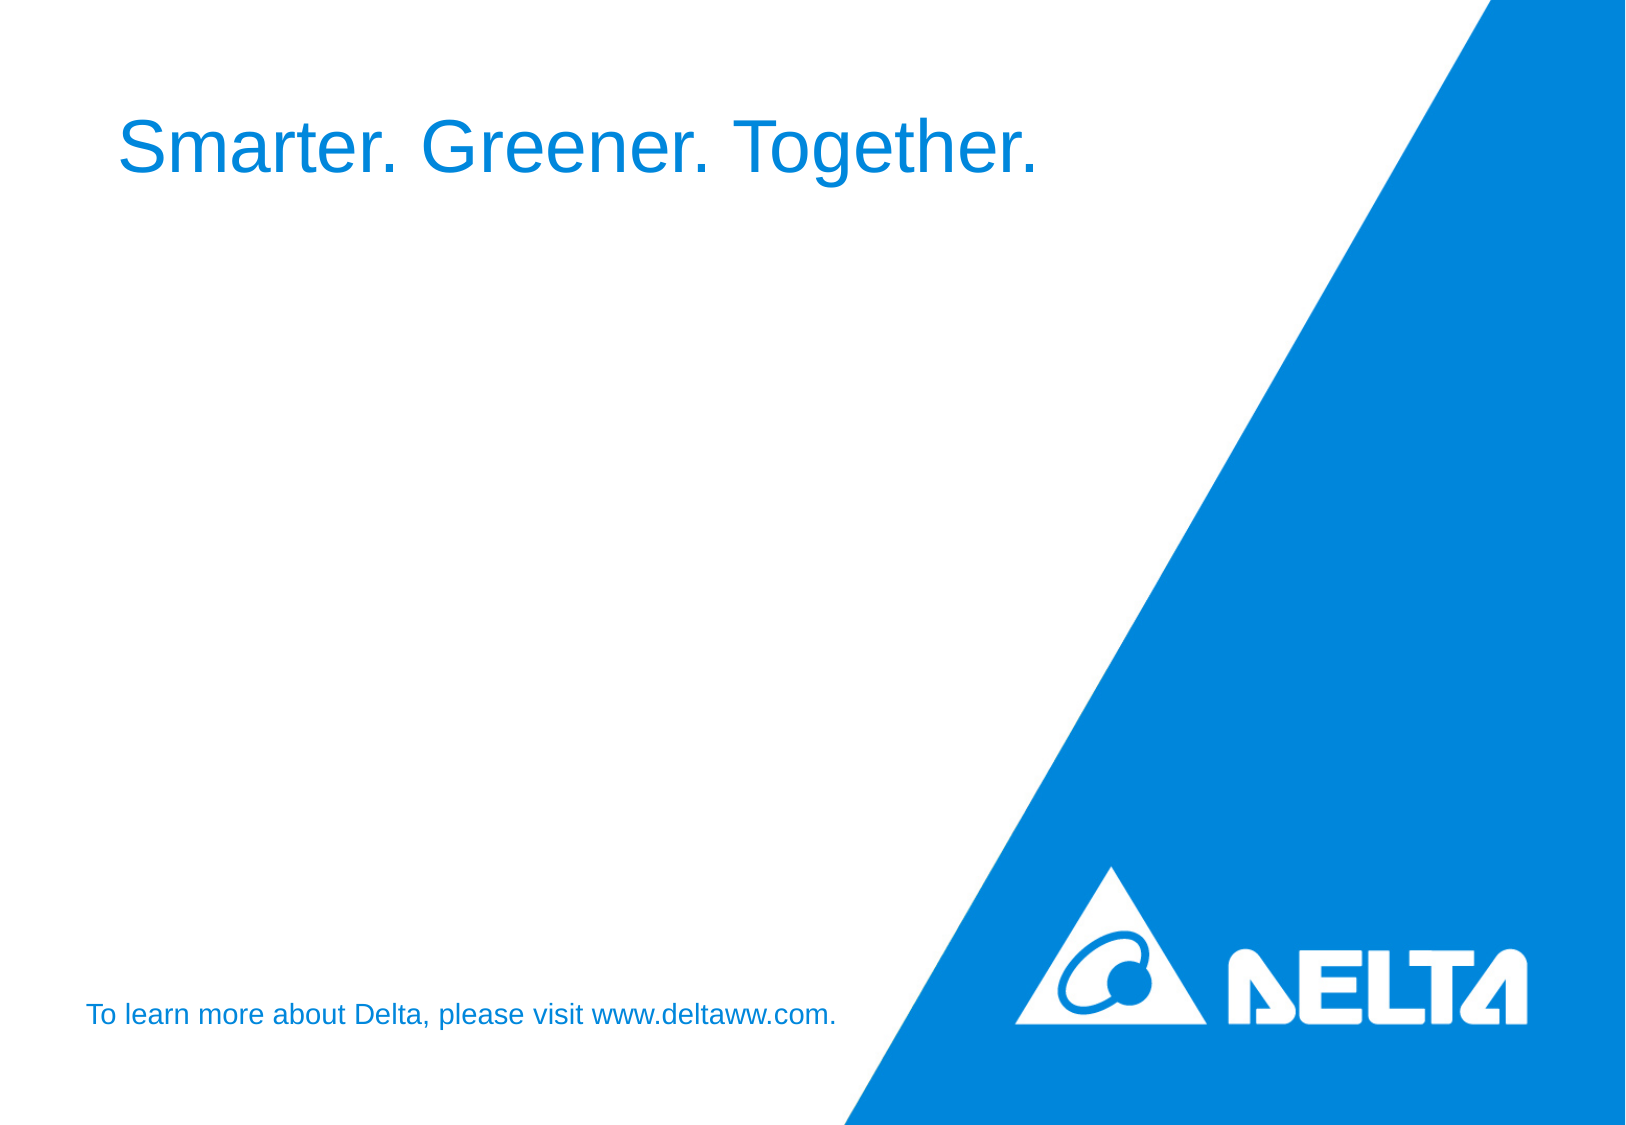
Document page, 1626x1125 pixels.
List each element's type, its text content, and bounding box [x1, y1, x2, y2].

picture [842, 0, 1626, 1125]
title Smarter. Greener. Together. [71, 90, 1087, 634]
list To learn more about Delta, please visit www.deltaww.com. [70, 987, 863, 1106]
